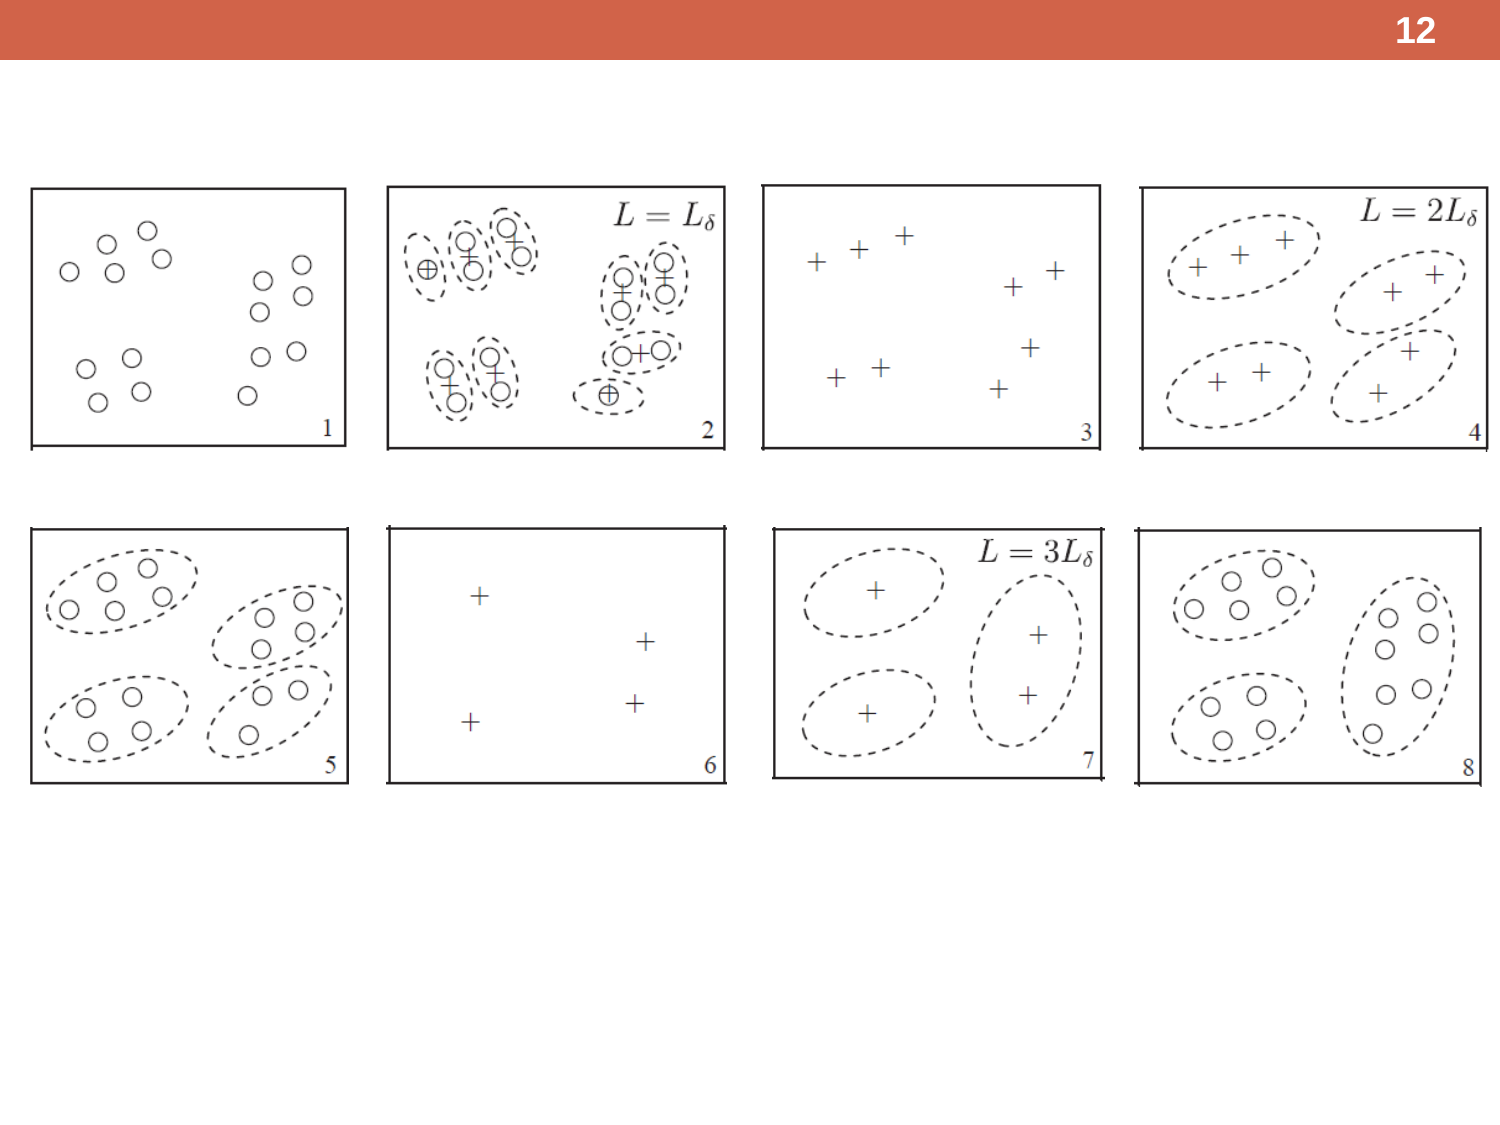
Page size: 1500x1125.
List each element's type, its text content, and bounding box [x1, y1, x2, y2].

picture [761, 183, 1105, 452]
picture [28, 527, 349, 788]
picture [386, 525, 727, 788]
picture [1139, 184, 1492, 453]
picture [772, 526, 1105, 783]
slide_number 12 [1379, 3, 1459, 55]
picture [1133, 527, 1483, 788]
picture [383, 181, 727, 453]
picture [27, 184, 349, 453]
